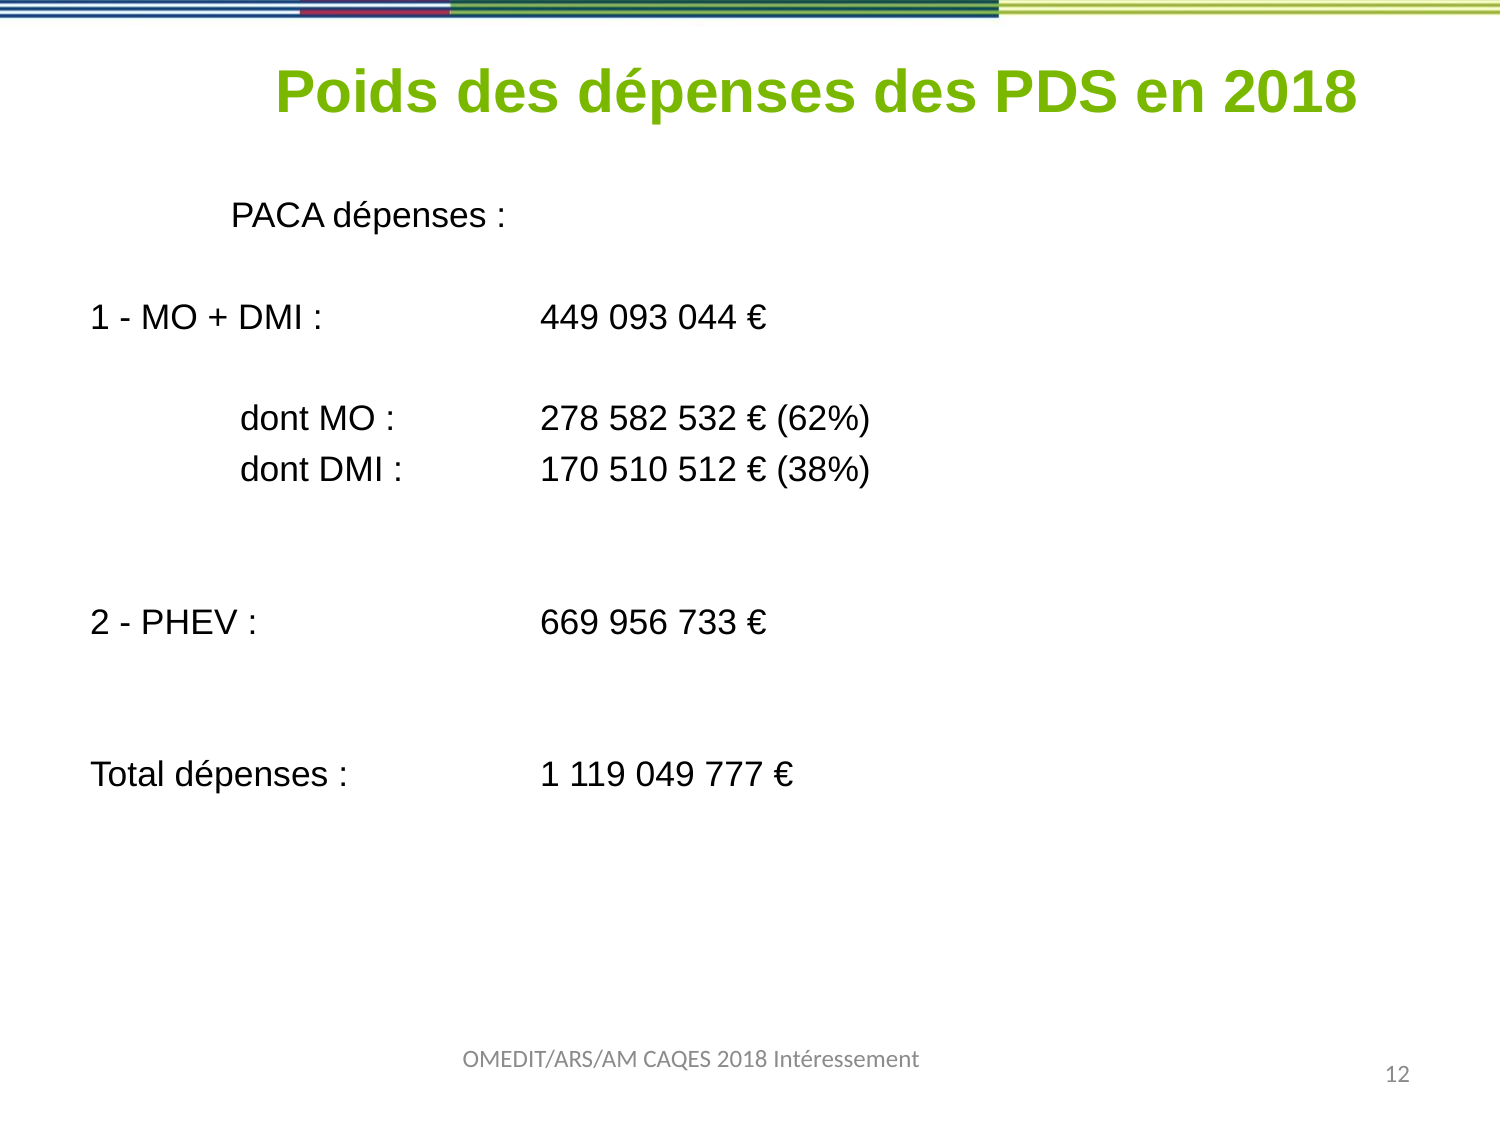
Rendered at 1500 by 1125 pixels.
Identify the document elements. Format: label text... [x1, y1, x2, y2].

title Poids des dépenses des PDS en 2018 [75, 45, 1425, 184]
list PACA dépenses : 1 - MO + DMI : 449 093 044 € dont MO : 278 582 532 € (62%) dont DMI : 170 510 512 € (38%) 2 - PHEV : 669 956 733 € Total dépenses : 1 119 049 777 € [75, 184, 1425, 1005]
picture [0, 0, 1500, 27]
slide_number 12 [1074, 1042, 1425, 1103]
footer OMEDIT/ARS/AM CAQES 2018 Intéressement [395, 1042, 988, 1103]
